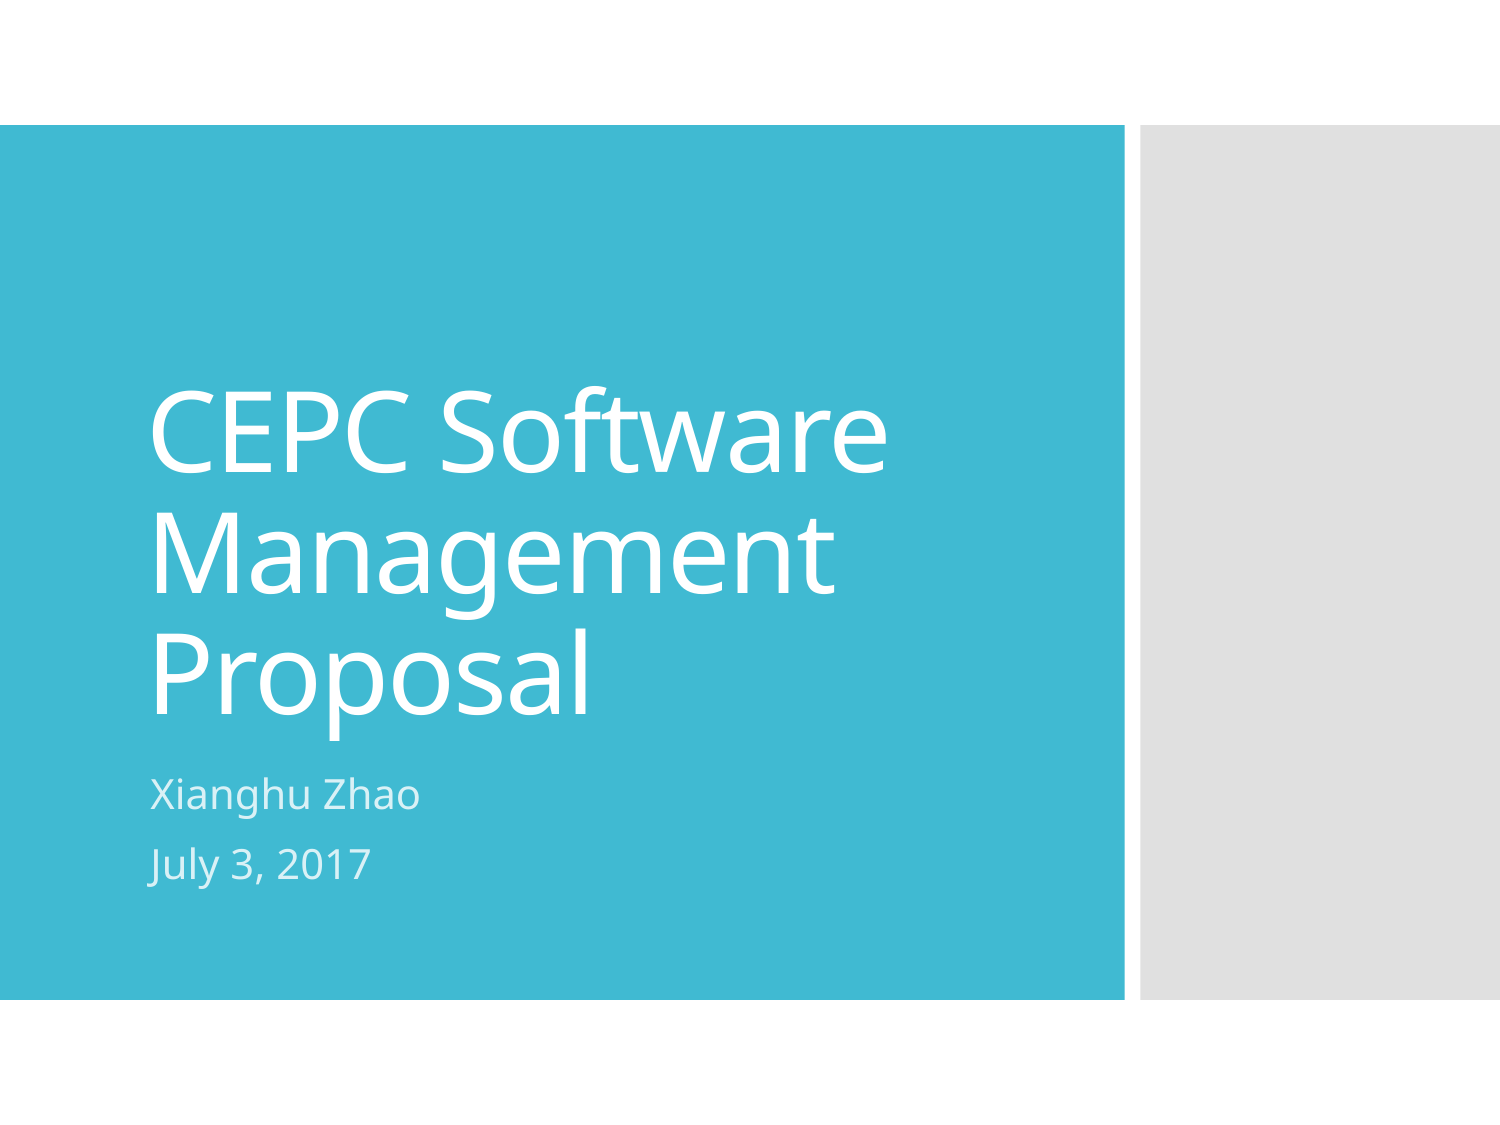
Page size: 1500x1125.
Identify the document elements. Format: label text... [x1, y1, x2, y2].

title CEPC Software Management Proposal [131, 213, 1032, 747]
subtitle Xianghu Zhao July 3, 2017 [135, 766, 1036, 917]
